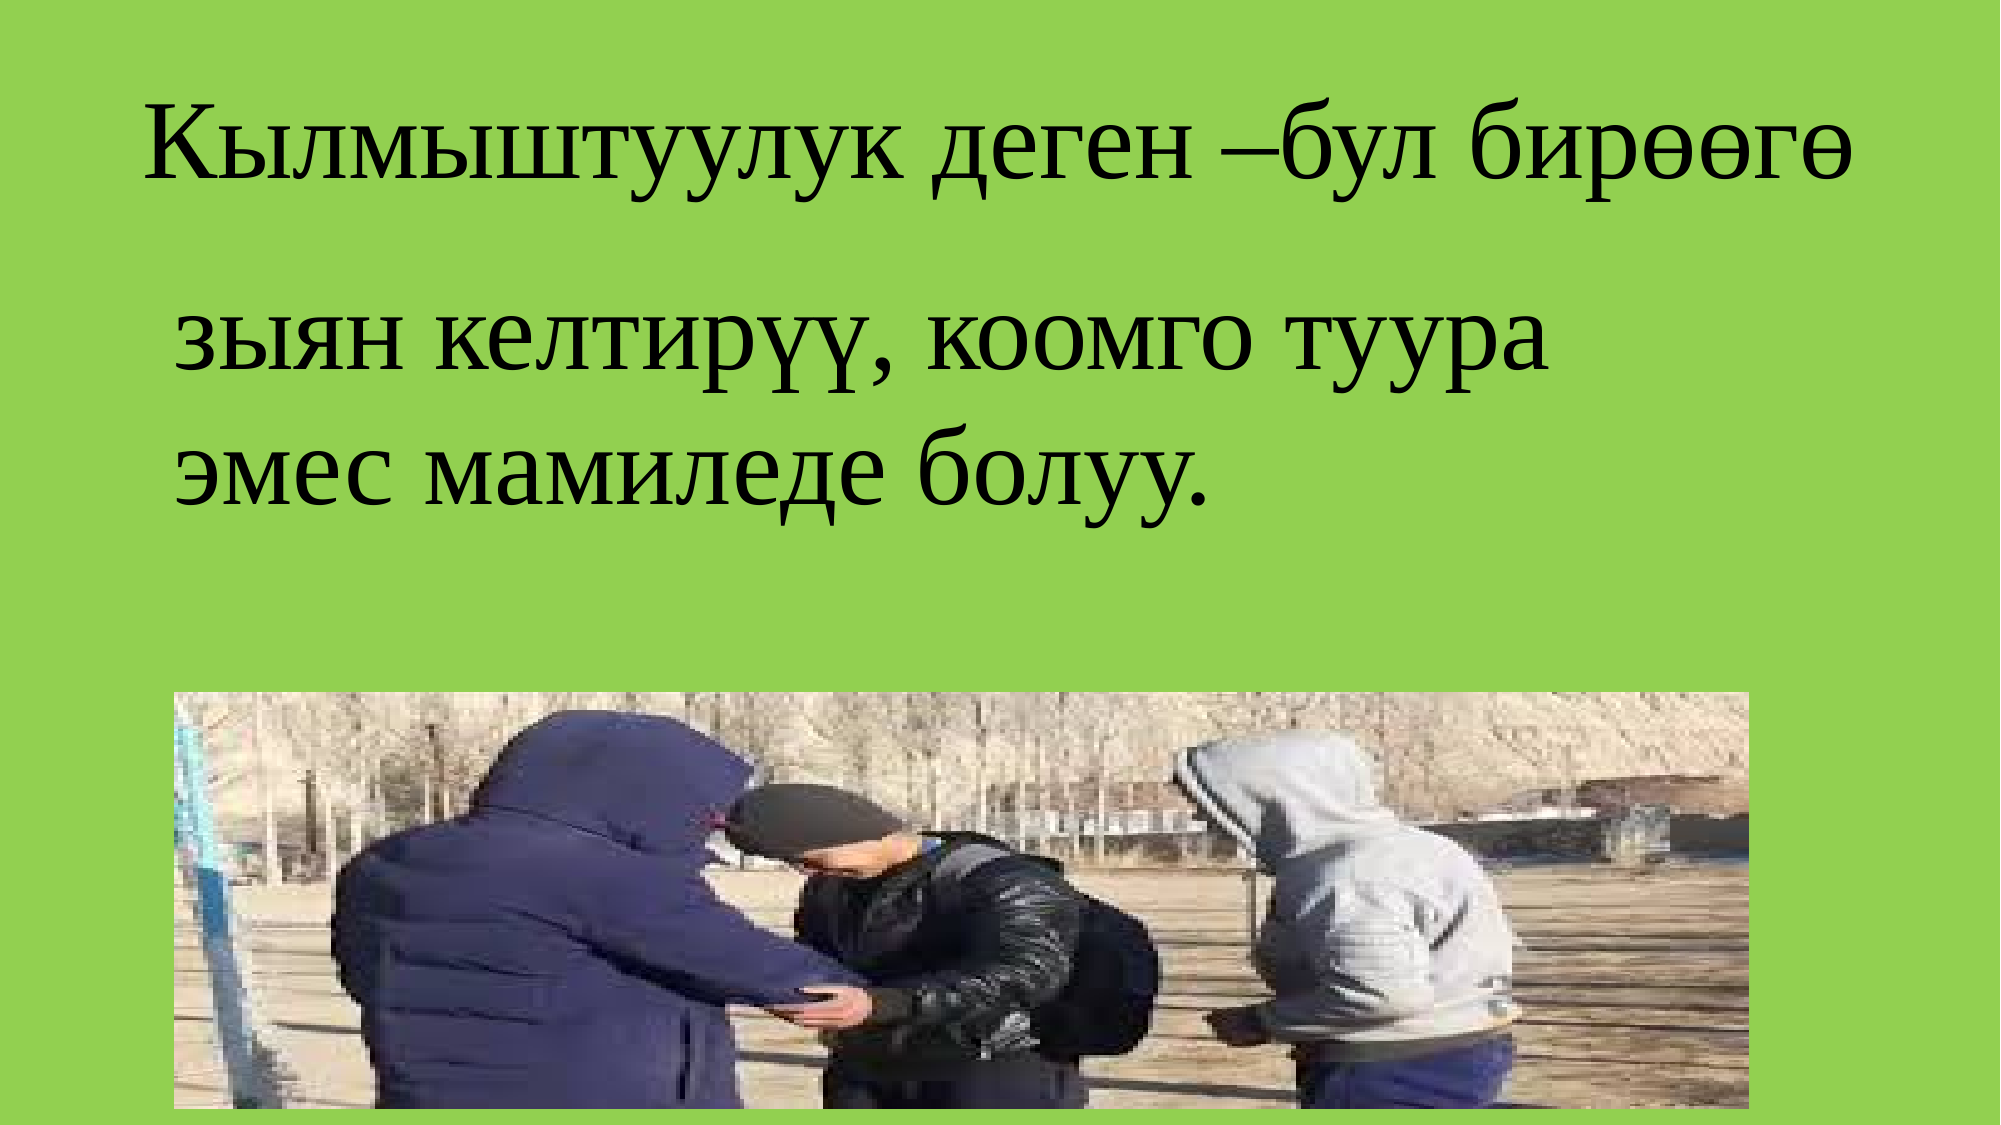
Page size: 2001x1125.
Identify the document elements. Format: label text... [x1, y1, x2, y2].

text_box Кылмыштуулук деген –бул бирөөгө [127, 58, 1873, 209]
text_box зыян келтирүү, коомго туура эмес мамиледе болуу. [158, 249, 1813, 670]
picture [174, 692, 1749, 1109]
